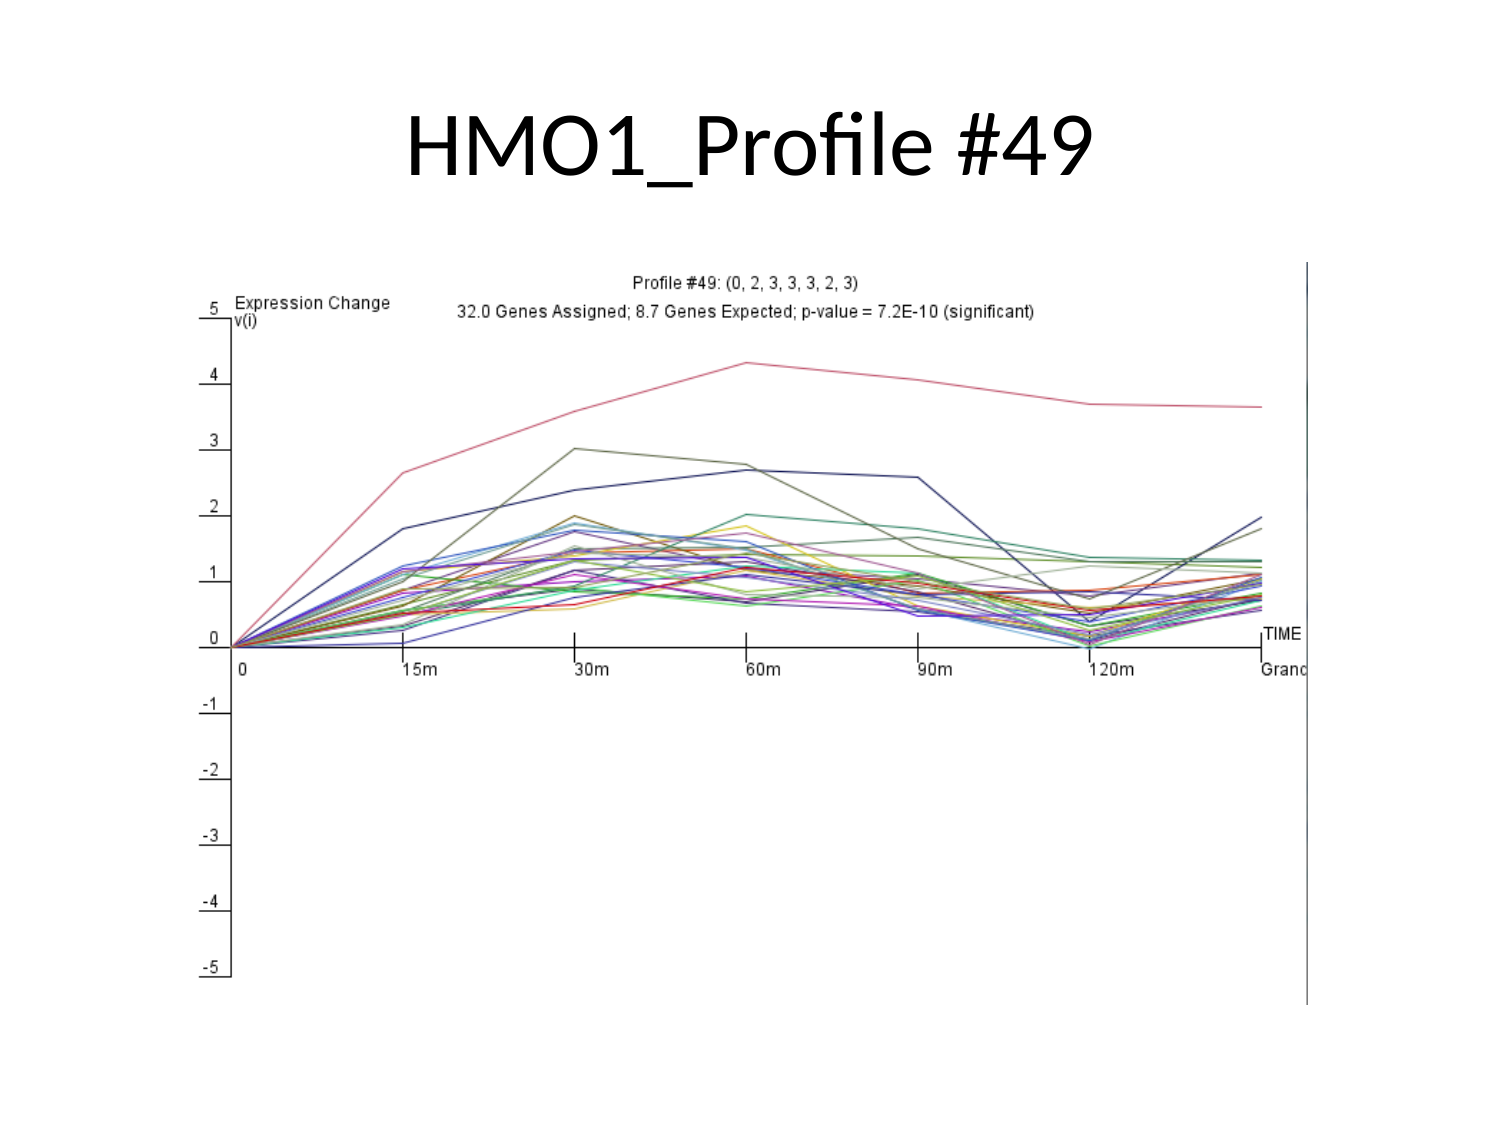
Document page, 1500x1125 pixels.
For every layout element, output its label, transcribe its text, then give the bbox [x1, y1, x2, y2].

title HMO1_Profile #49 [75, 45, 1425, 233]
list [191, 262, 1309, 1006]
